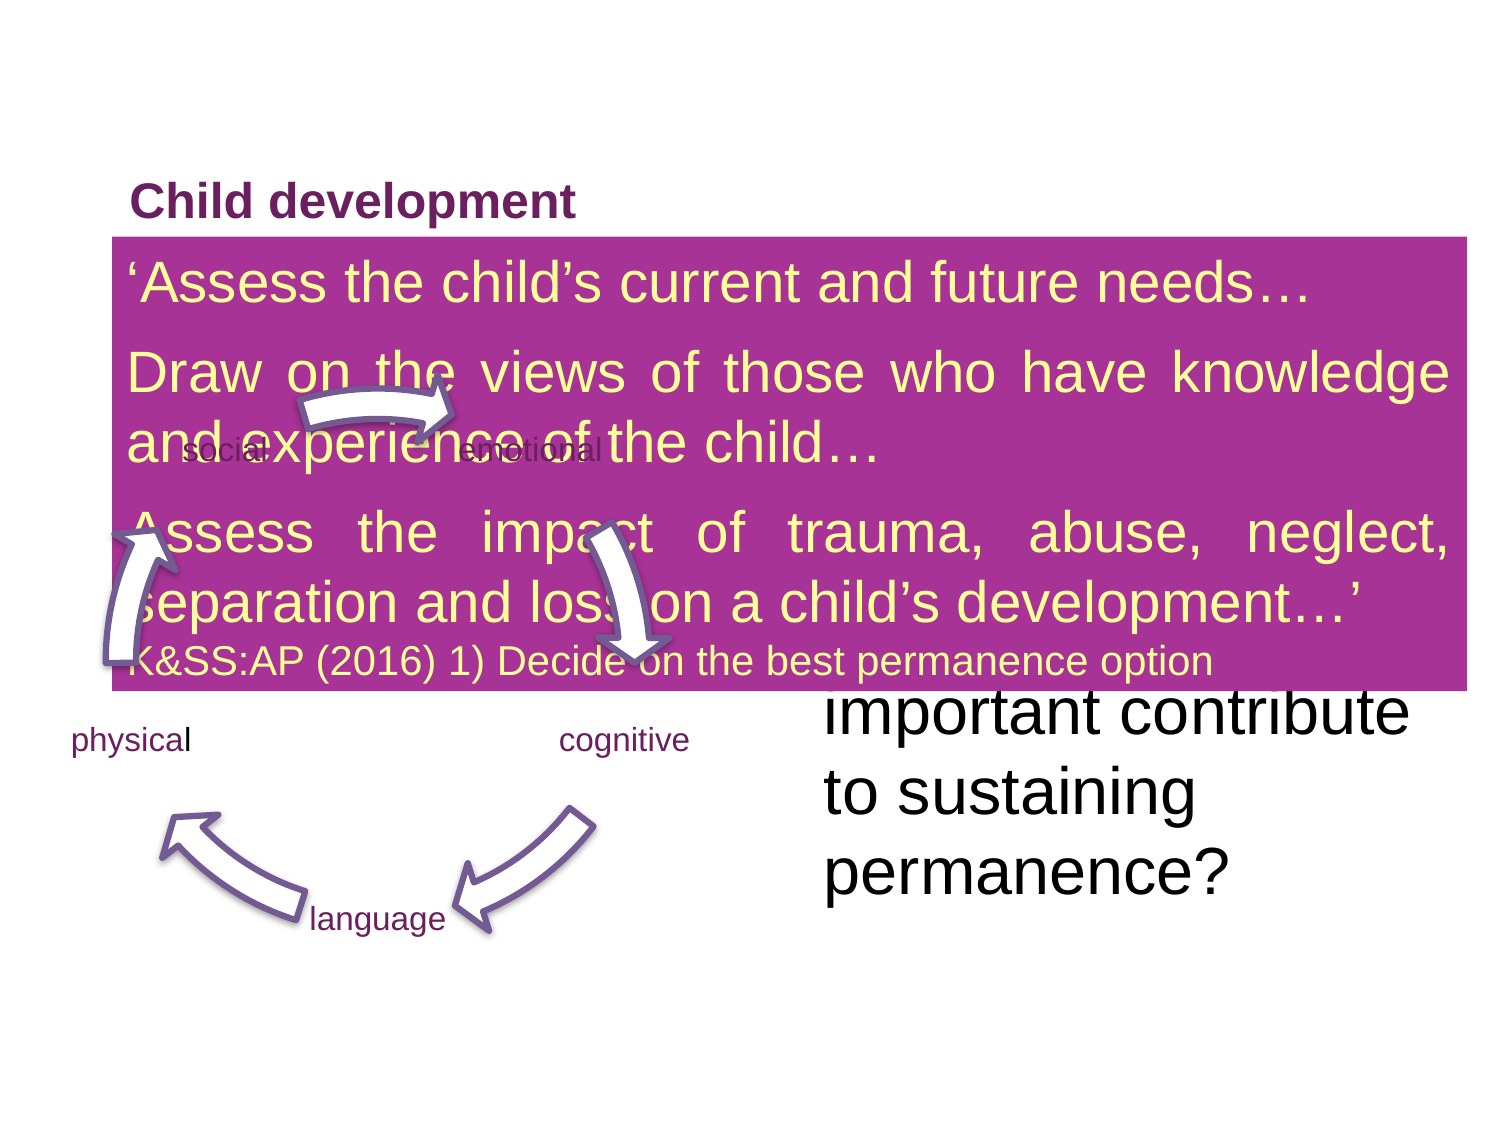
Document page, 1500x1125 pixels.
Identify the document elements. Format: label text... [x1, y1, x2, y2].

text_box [52, 349, 703, 1017]
title How does understanding the child/young adult’s health, development and well-being important contribute to sustaining permanence? [809, 128, 1483, 1047]
text_box ‘Assess the child’s current and future needs… Draw on the views of those who have knowledge and experience of the child… Assess the impact of trauma, abuse, neglect, separation and loss on a child’s development…’ K&SS:AP (2016) 1) Decide on the best permanence option [112, 236, 1468, 692]
text_box Child development [114, 160, 592, 236]
